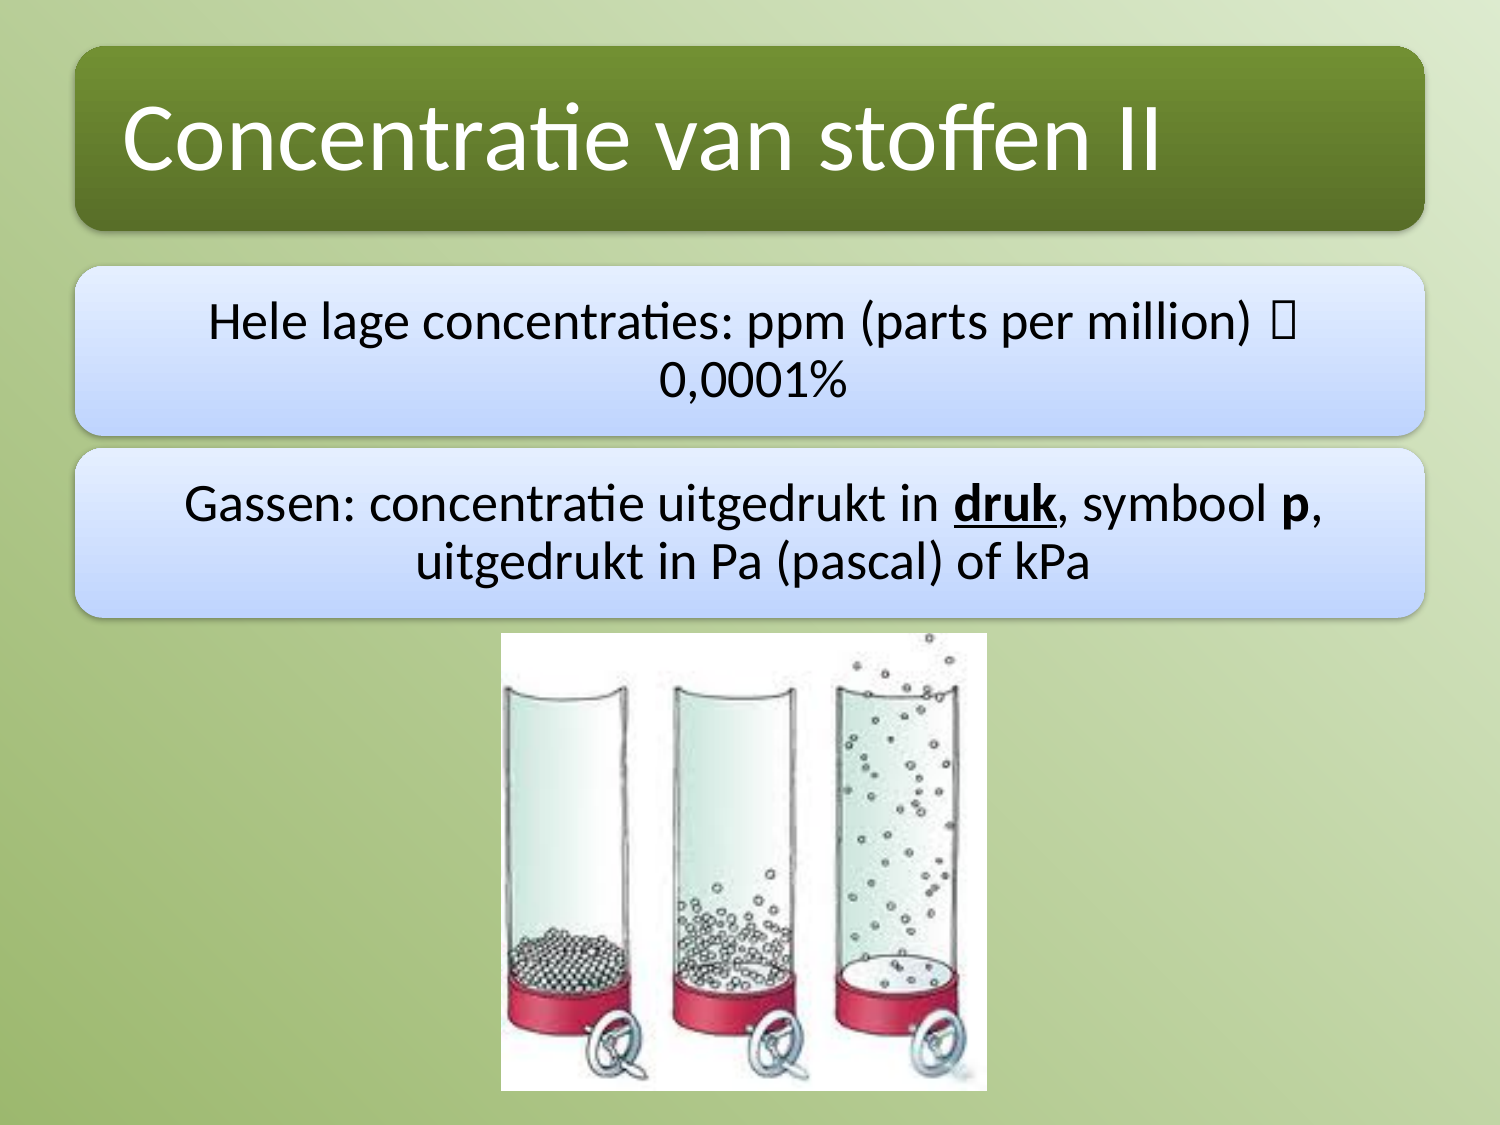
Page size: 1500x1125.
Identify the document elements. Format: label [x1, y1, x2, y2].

picture [501, 633, 987, 1092]
text_box [74, 44, 1426, 233]
list [74, 262, 1426, 622]
